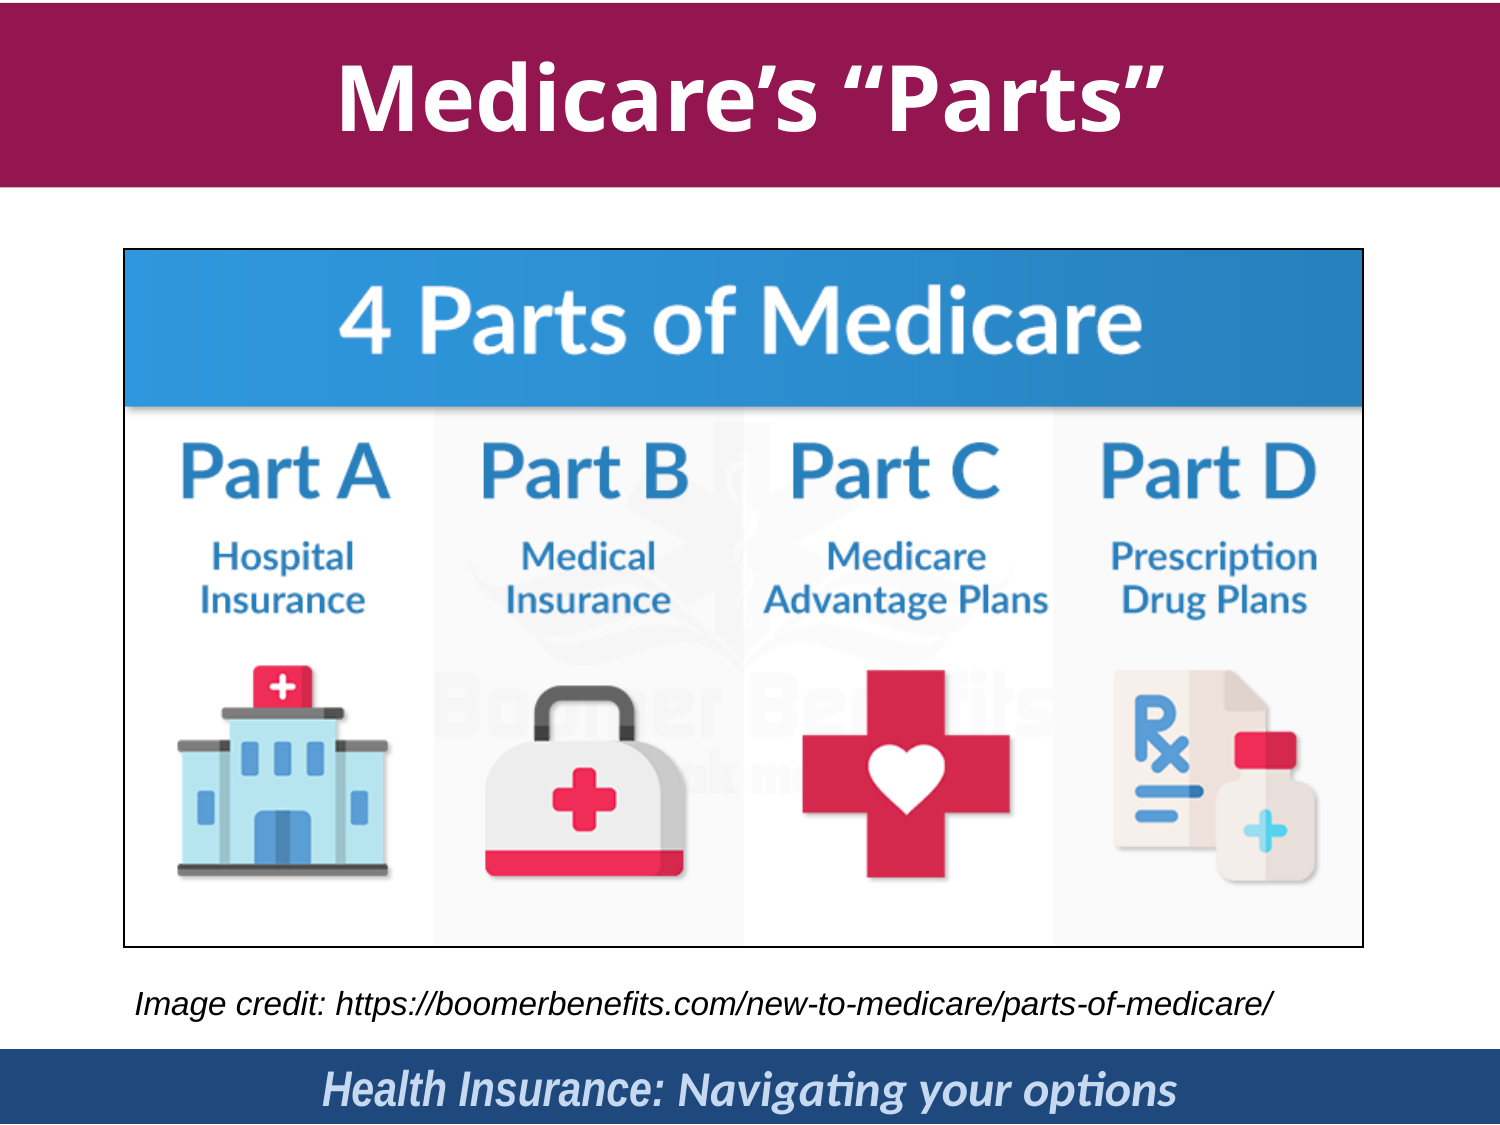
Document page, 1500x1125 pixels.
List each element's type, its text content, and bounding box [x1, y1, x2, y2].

text_box Medicare’s “Parts” [0, 2, 1500, 188]
text_box Health Insurance: Navigating your options [0, 1049, 1500, 1124]
picture [124, 249, 1363, 947]
text_box Image credit: https://boomerbenefits.com/new-to-medicare/parts-of-medicare/ [119, 974, 1290, 1030]
